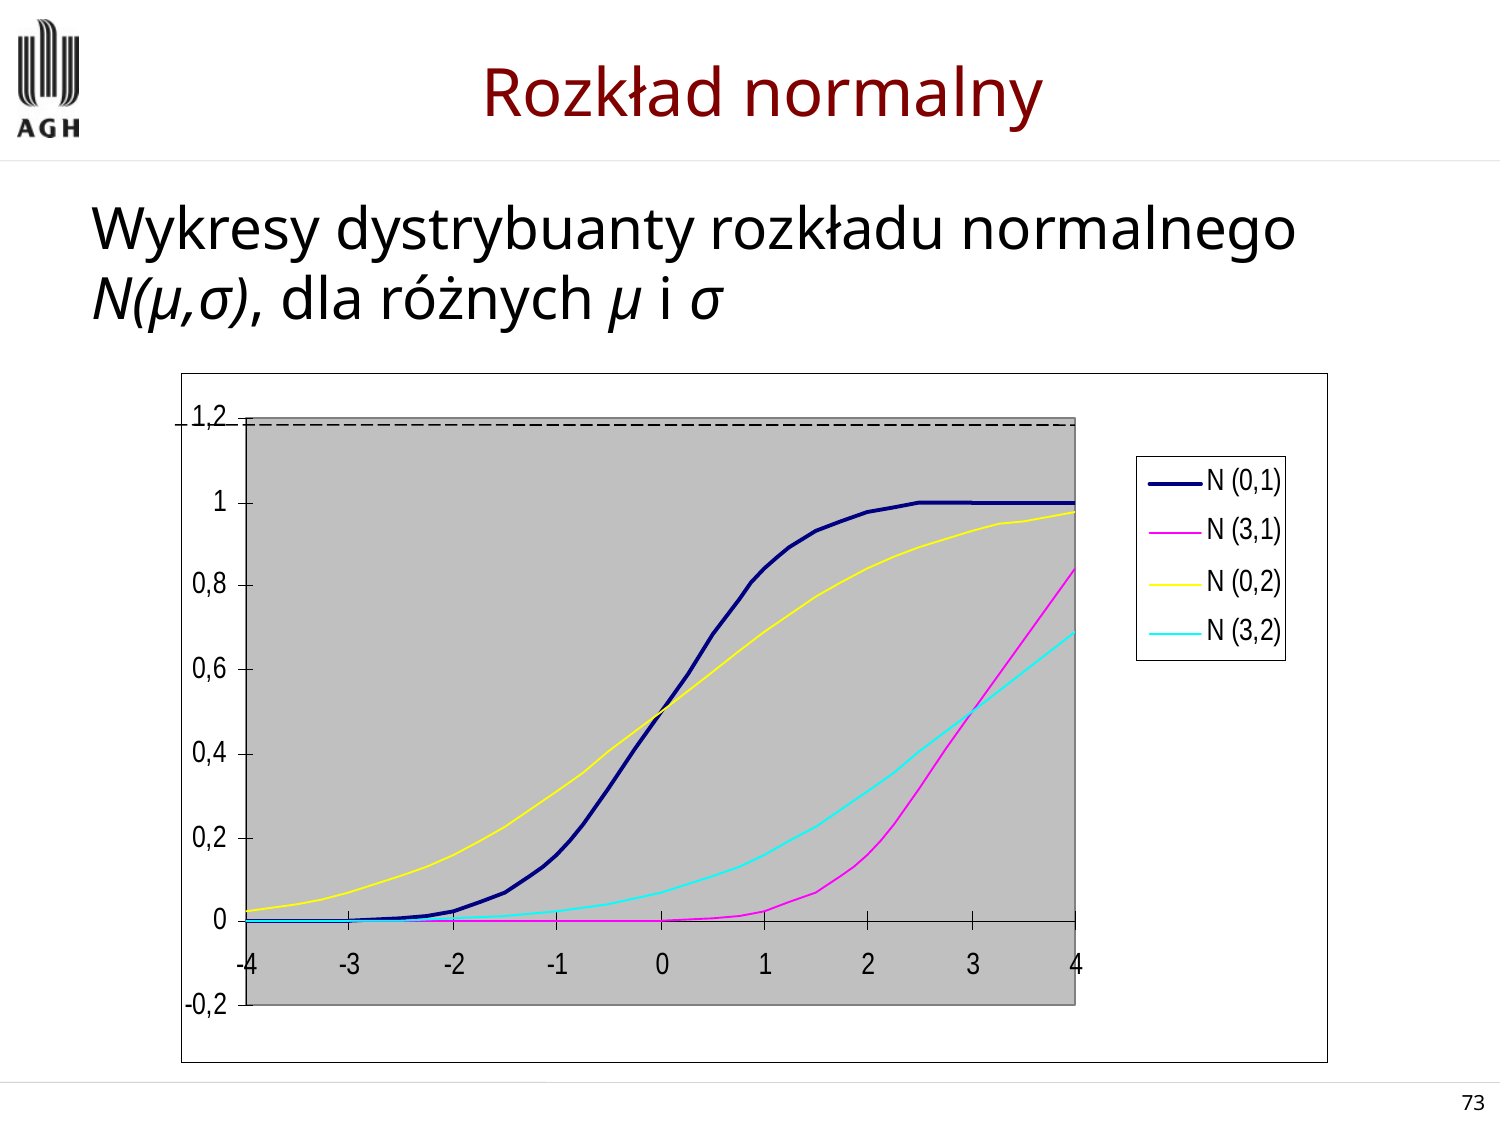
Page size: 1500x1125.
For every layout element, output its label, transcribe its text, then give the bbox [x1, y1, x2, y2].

title Wykresy dystrybuanty rozkładu normalnego N(μ,σ), dla różnych μ i σ [76, 172, 1389, 351]
picture [17, 19, 79, 138]
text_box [170, 361, 1339, 1074]
text_box Rozkład normalny [466, 42, 1060, 138]
